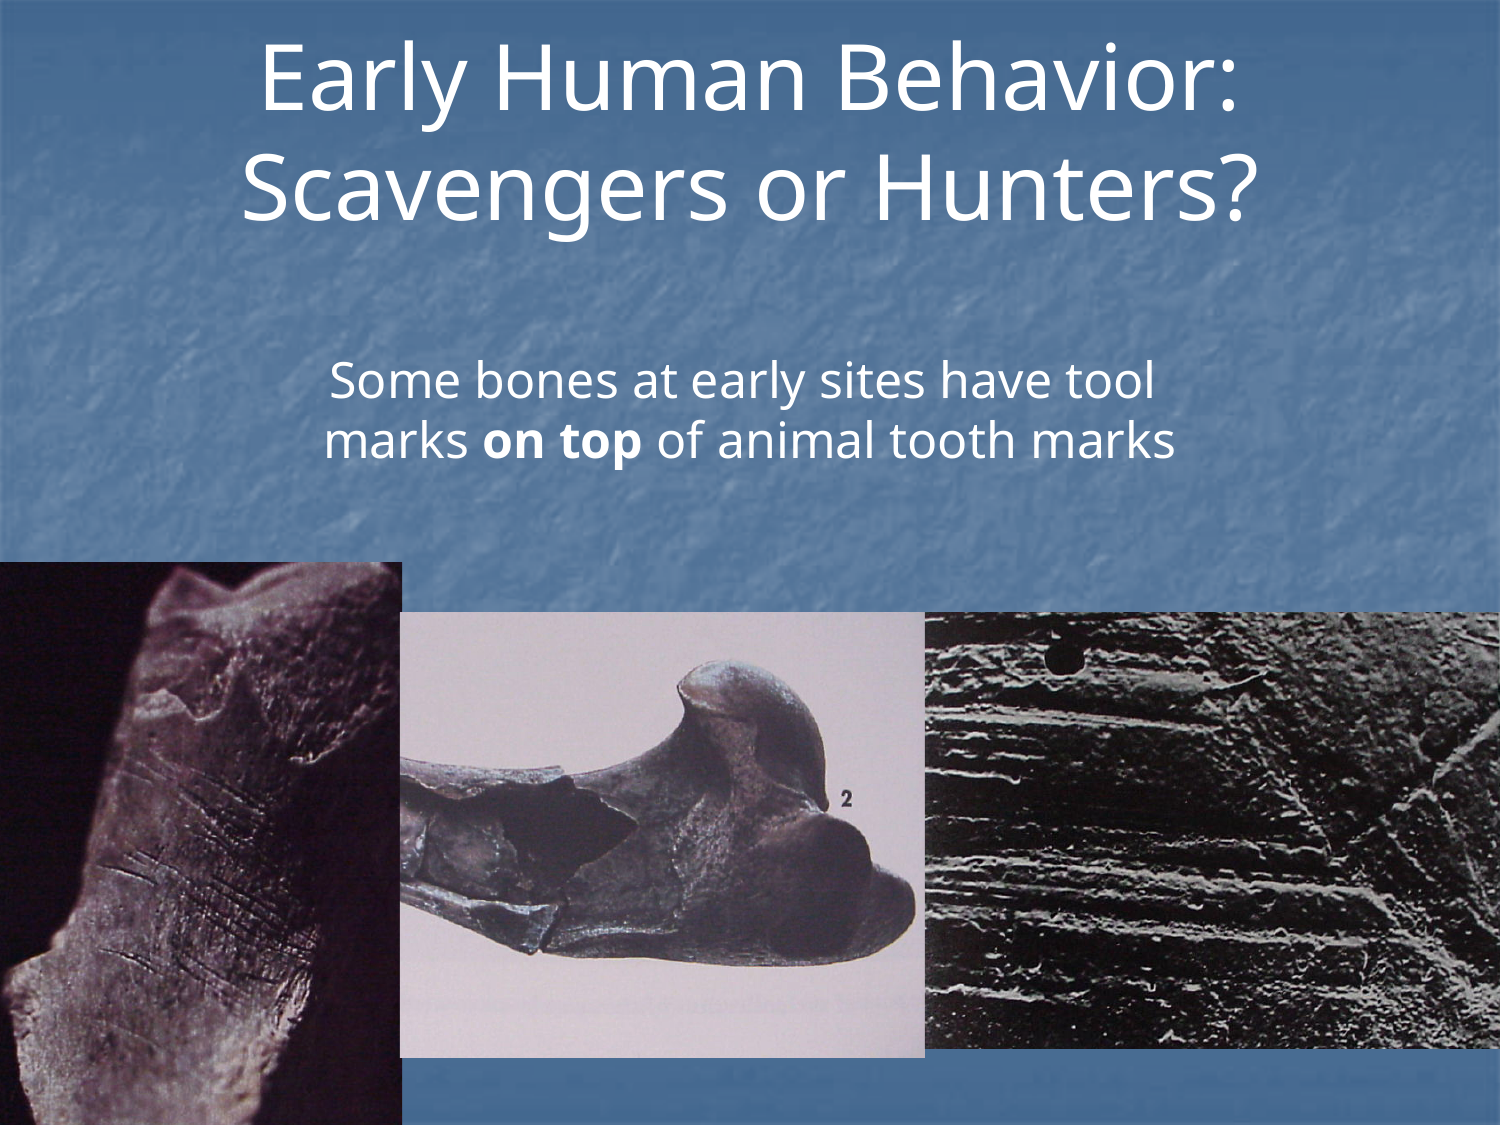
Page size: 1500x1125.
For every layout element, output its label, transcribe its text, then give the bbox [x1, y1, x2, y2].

picture [0, 562, 1500, 1125]
title Early Human Behavior: Scavengers or Hunters? Some bones at early sites have tool marks on top of animal tooth marks [0, 149, 1500, 338]
